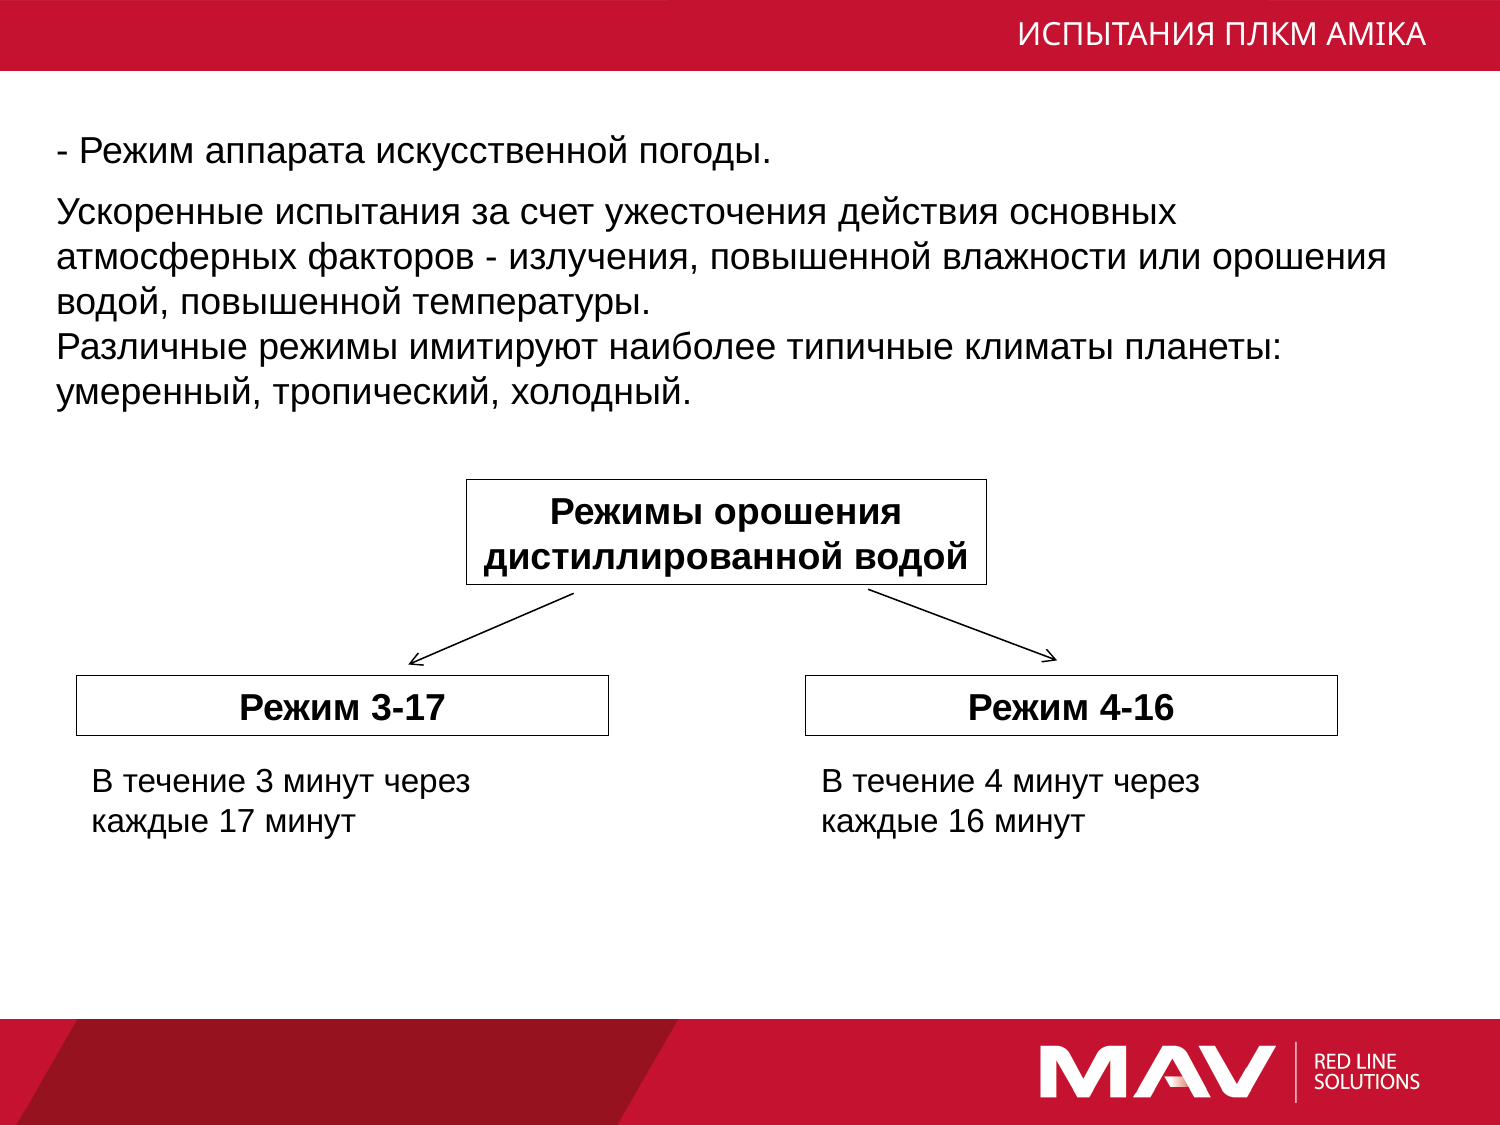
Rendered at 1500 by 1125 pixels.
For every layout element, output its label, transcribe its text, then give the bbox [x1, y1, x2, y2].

picture [0, 1019, 1500, 1125]
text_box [867, 589, 1058, 661]
text_box Ускоренные испытания за счет ужесточения действия основных атмосферных факторов - излучения, повышенной влажности или орошения водой, повышенной температуры. Различные режимы имитируют наиболее типичные климаты планеты: умеренный, тропический, холодный. [41, 179, 1412, 419]
text_box В течение 3 минут через каждые 17 минут [76, 751, 609, 847]
picture [0, 0, 1500, 71]
text_box Режим 4-16 [805, 675, 1338, 736]
text_box В течение 4 минут через каждые 16 минут [806, 751, 1338, 847]
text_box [408, 593, 574, 665]
text_box Режимы орошения дистиллированной водой [466, 479, 987, 585]
title ИСПЫТАНИЯ ПЛКМ AMIKA [129, 5, 1441, 59]
text_box - Режим аппарата искусственной погоды. [41, 118, 809, 179]
text_box Режим 3-17 [76, 675, 609, 736]
